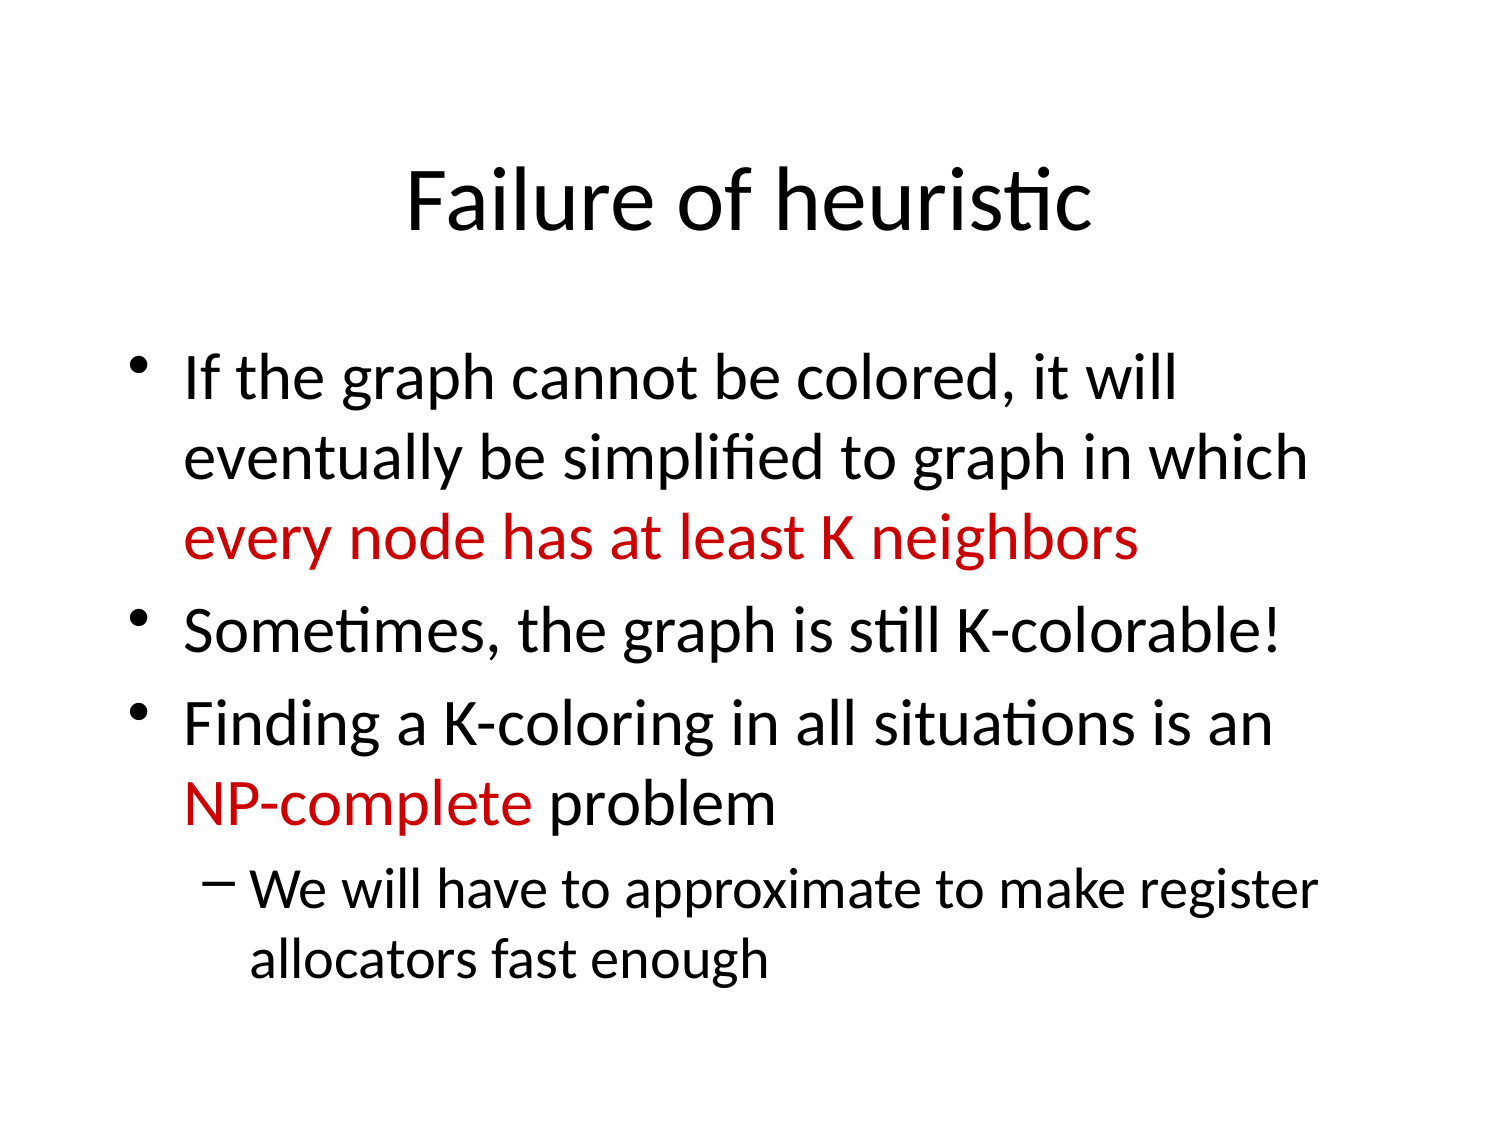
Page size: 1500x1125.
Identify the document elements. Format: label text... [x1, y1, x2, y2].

list If the graph cannot be colored, it will eventually be simplified to graph in which every node has at least K neighbors Sometimes, the graph is still K-colorable! Finding a K-coloring in all situations is an NP-complete problem We will have to approximate to make register allocators fast enough [112, 324, 1388, 1000]
title Failure of heuristic [112, 99, 1388, 288]
